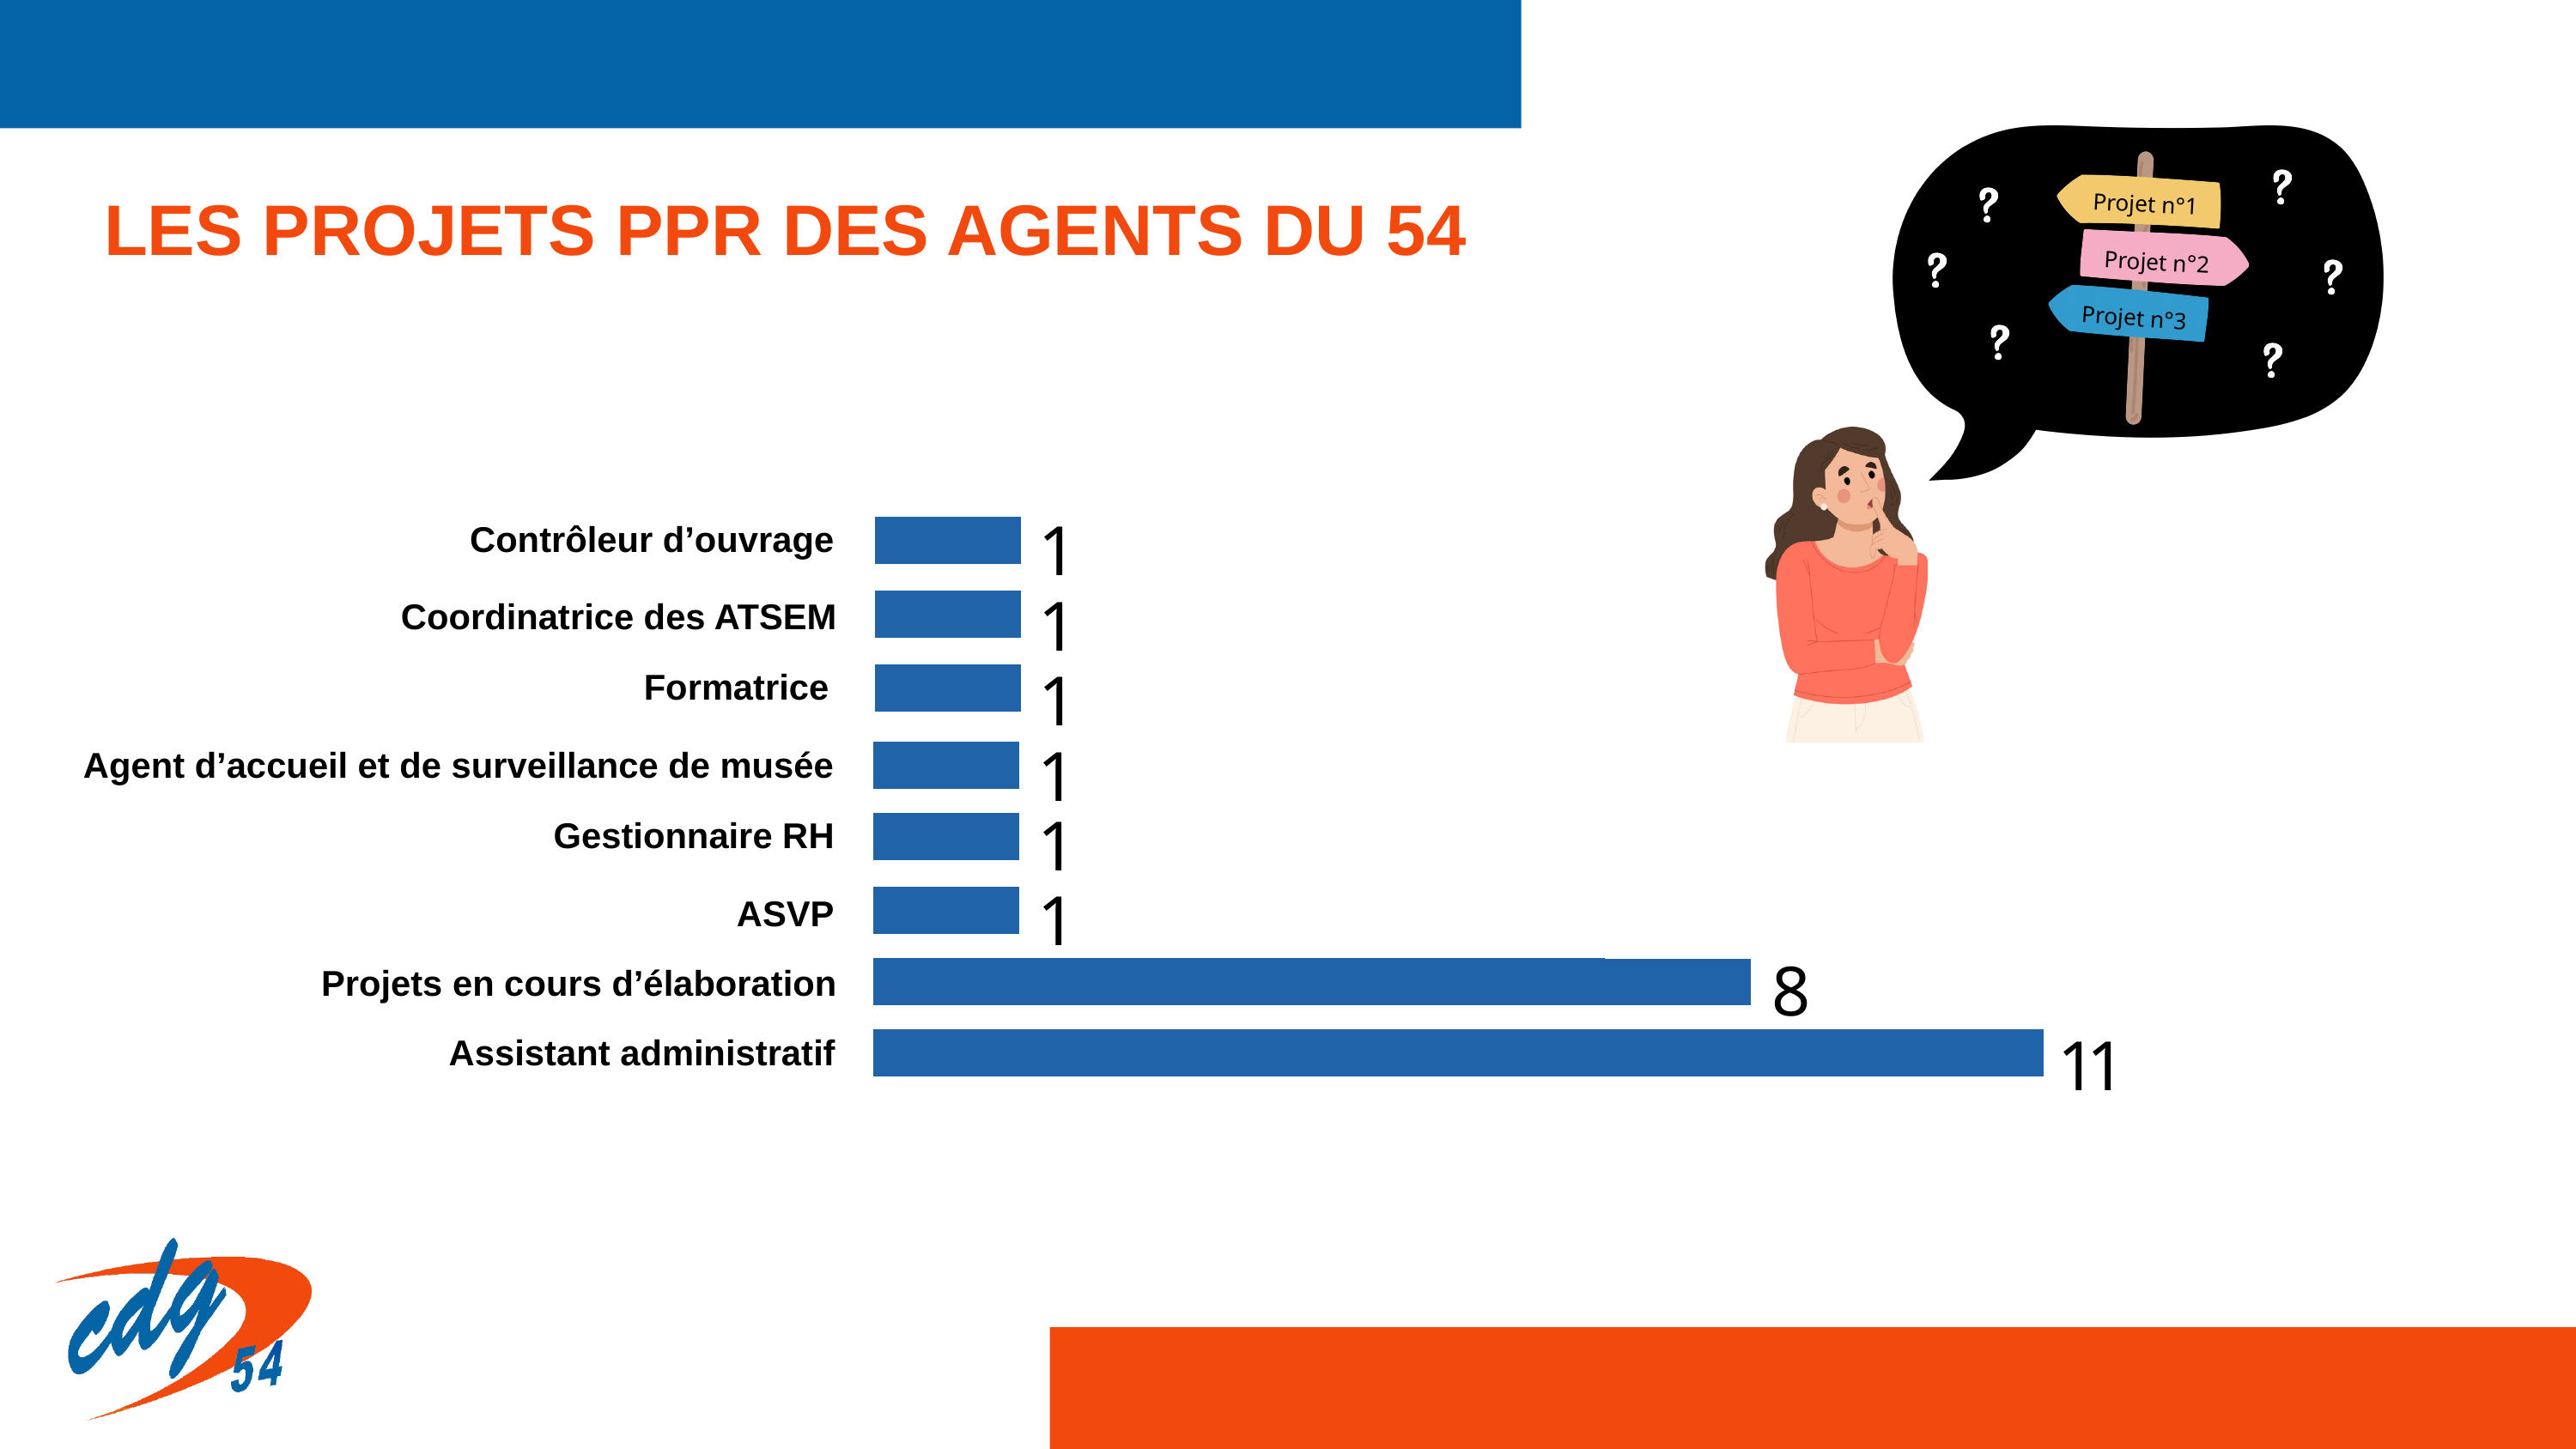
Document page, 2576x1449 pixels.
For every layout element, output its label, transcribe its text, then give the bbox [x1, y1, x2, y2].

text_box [0, 0, 1522, 129]
picture [53, 1238, 312, 1421]
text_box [79, 494, 2126, 1112]
text_box LES PROJETS PPR DES AGENTS DU 54 [99, 163, 1473, 270]
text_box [1765, 125, 2389, 743]
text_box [1049, 1326, 2576, 1449]
